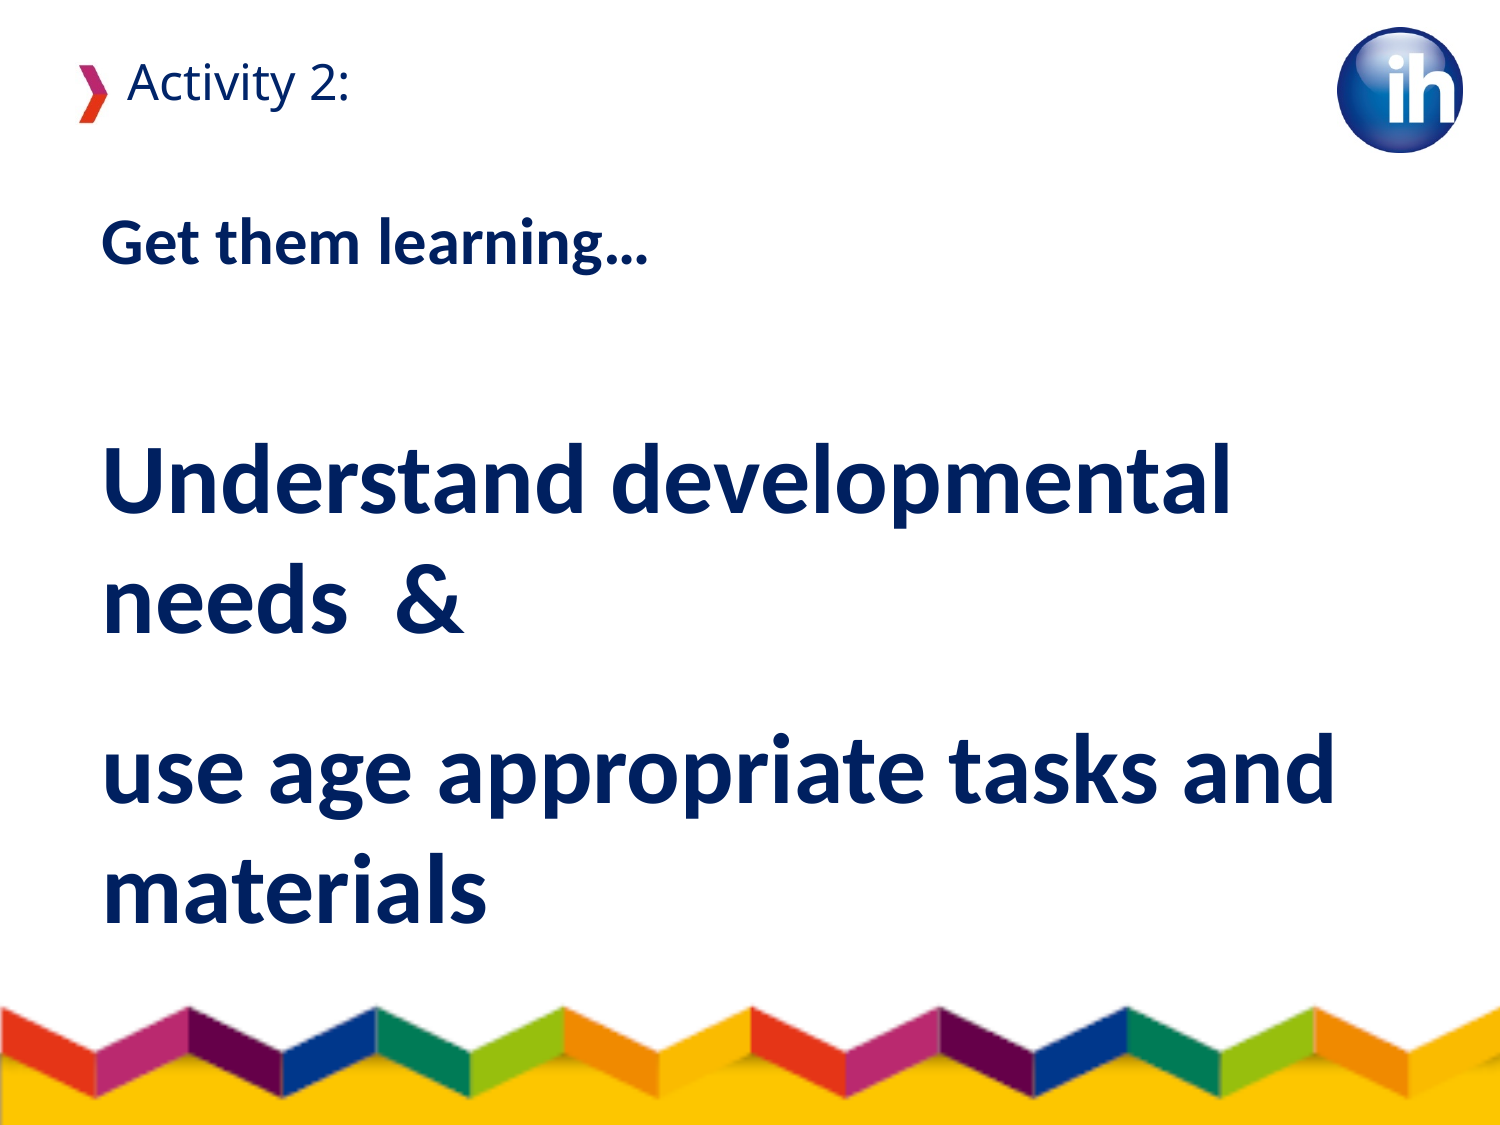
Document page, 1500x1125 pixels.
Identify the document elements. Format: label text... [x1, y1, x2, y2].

text_box Get them learning… Understand developmental needs & use age appropriate tasks and materials [86, 190, 1420, 951]
picture [74, 62, 111, 126]
text_box Activity 2: [112, 43, 1213, 118]
picture [1337, 27, 1463, 154]
picture [0, 994, 1500, 1125]
